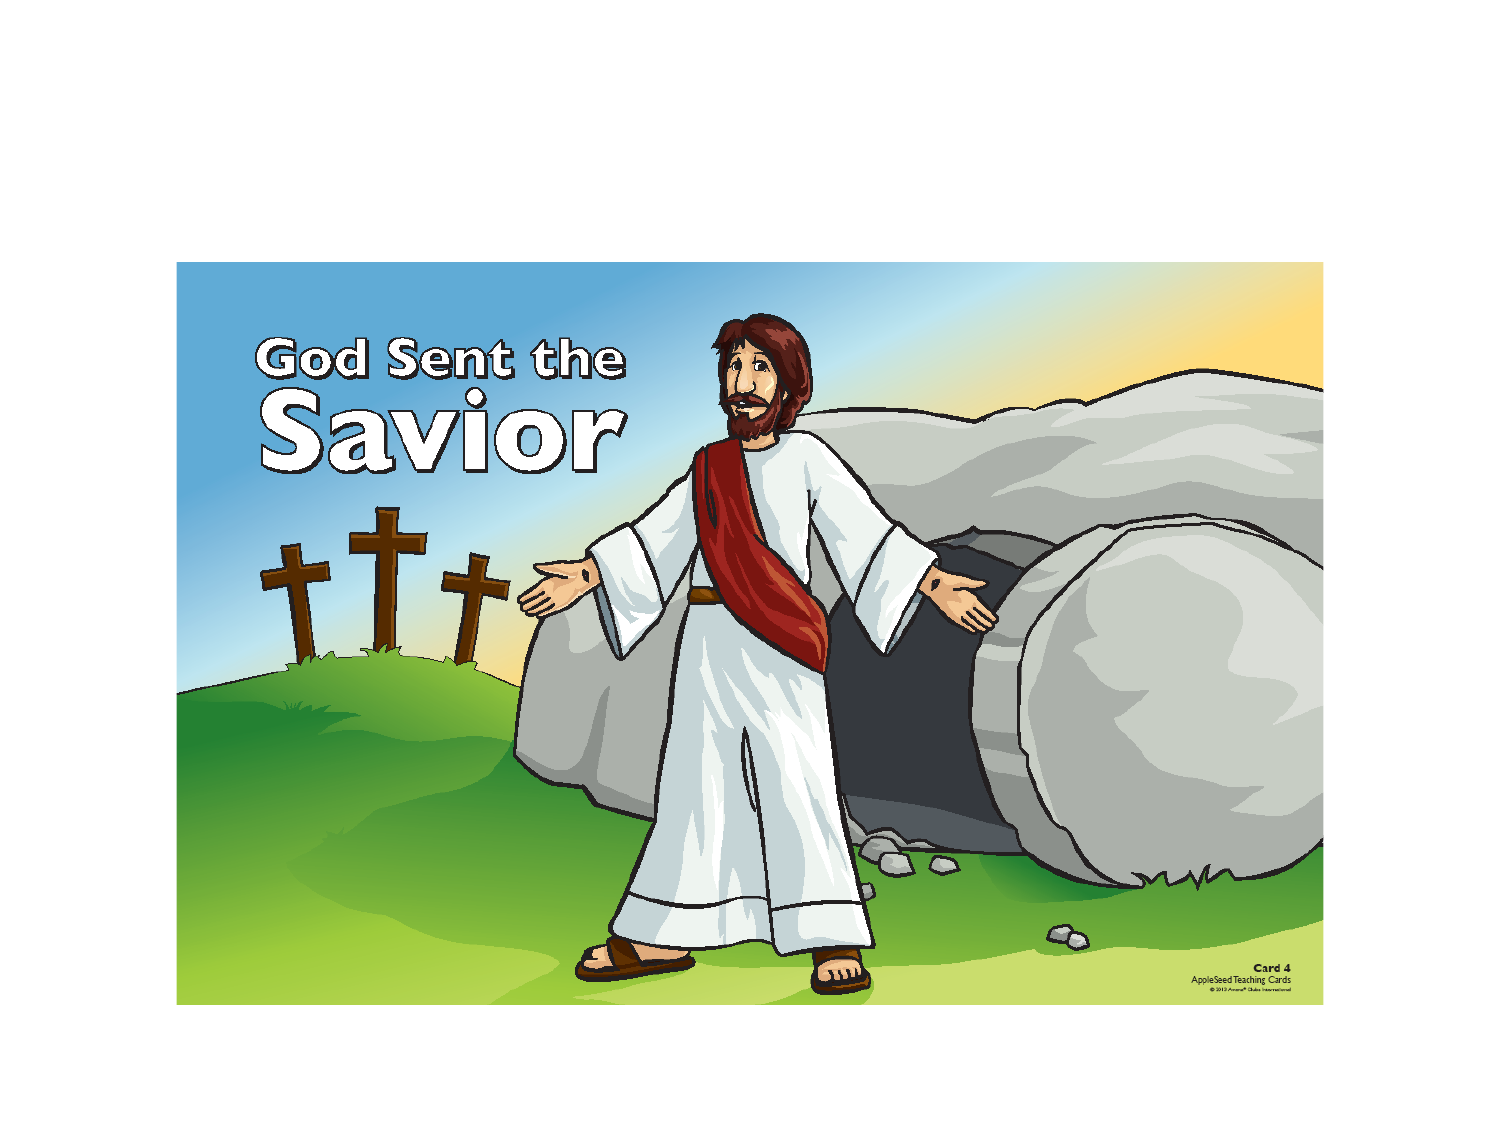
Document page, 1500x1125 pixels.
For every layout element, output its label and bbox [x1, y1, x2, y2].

list [176, 262, 1324, 1006]
